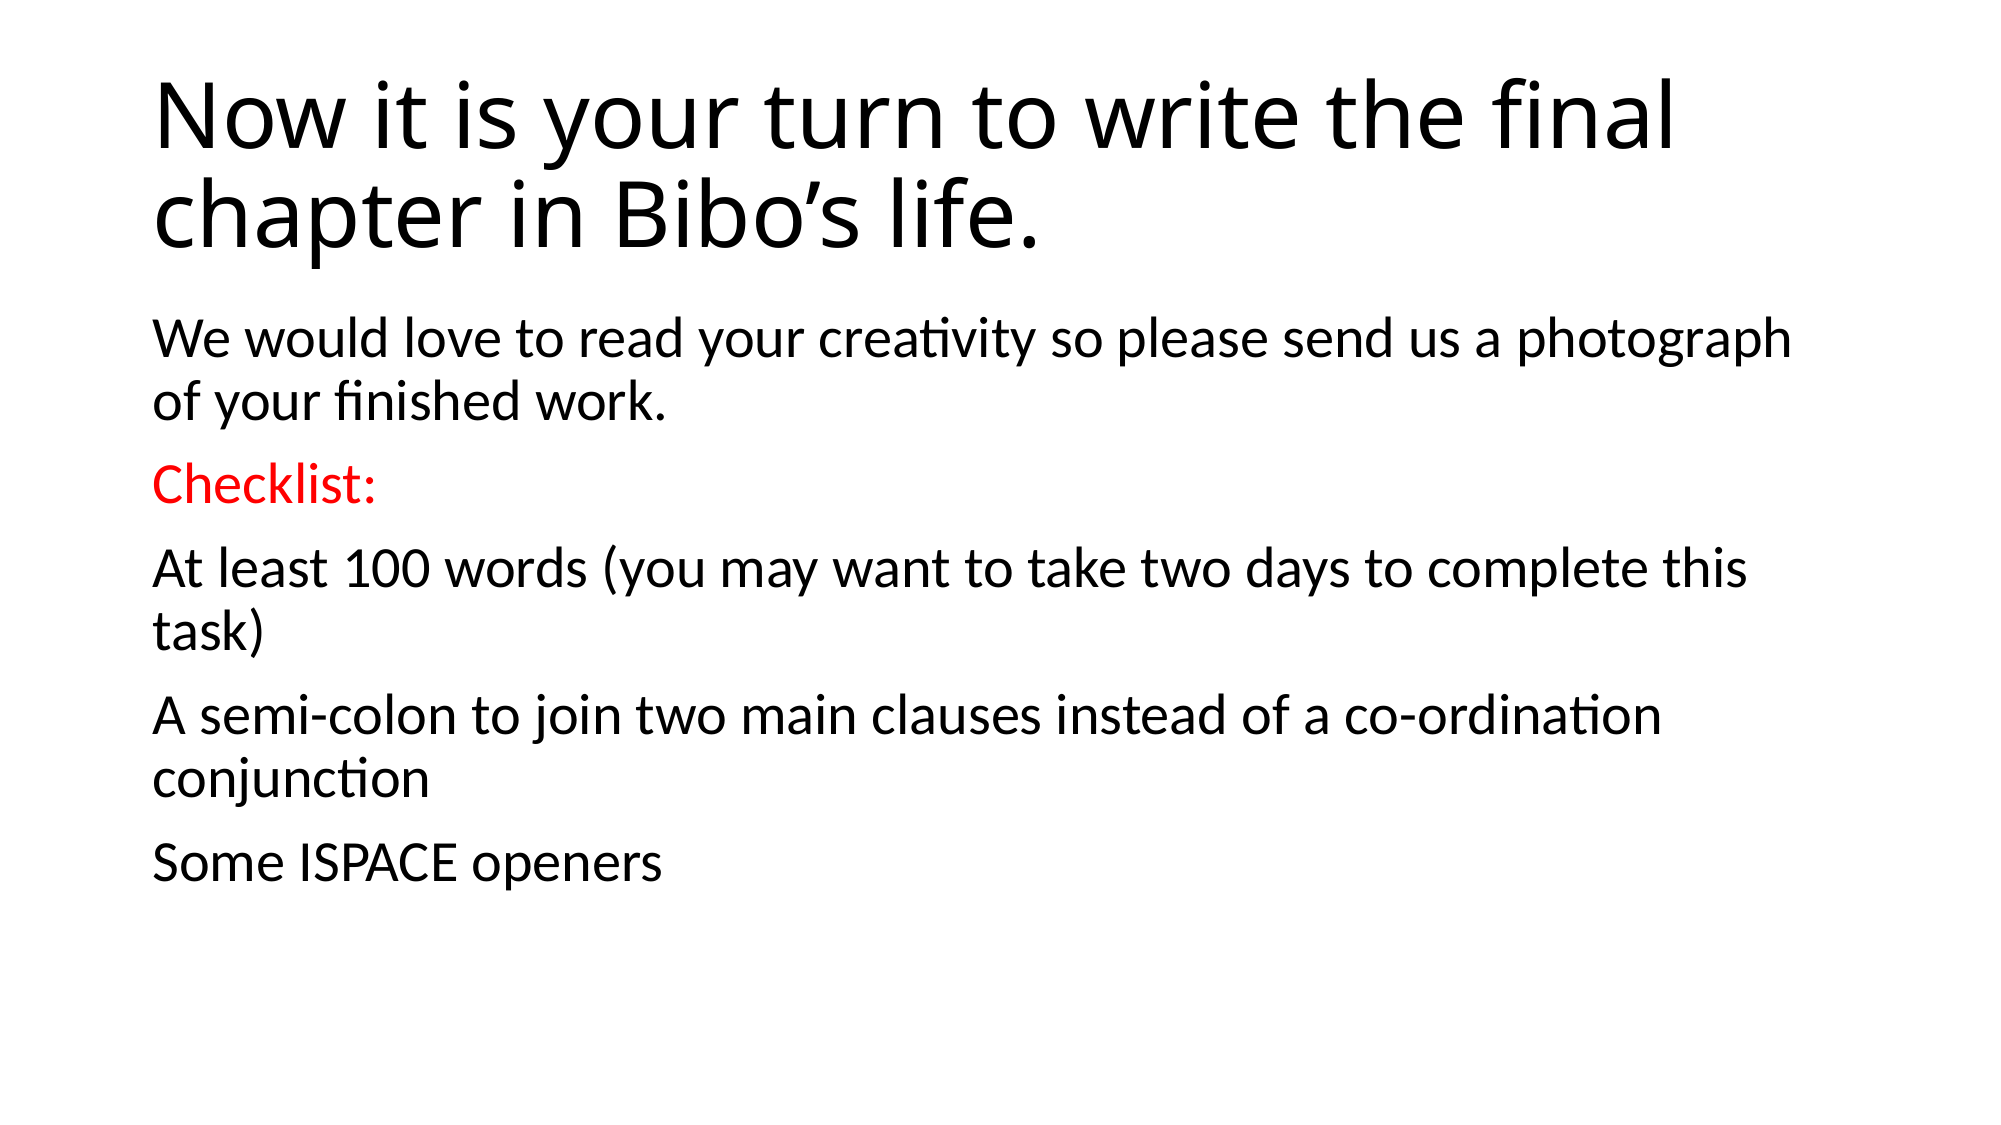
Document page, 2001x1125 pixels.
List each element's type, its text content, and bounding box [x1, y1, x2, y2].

title Now it is your turn to write the final chapter in Bibo’s life. [137, 59, 1863, 278]
list We would love to read your creativity so please send us a photograph of your finished work. Checklist: At least 100 words (you may want to take two days to complete this task) A semi-colon to join two main clauses instead of a co-ordination conjunction Some ISPACE openers [137, 299, 1863, 1014]
